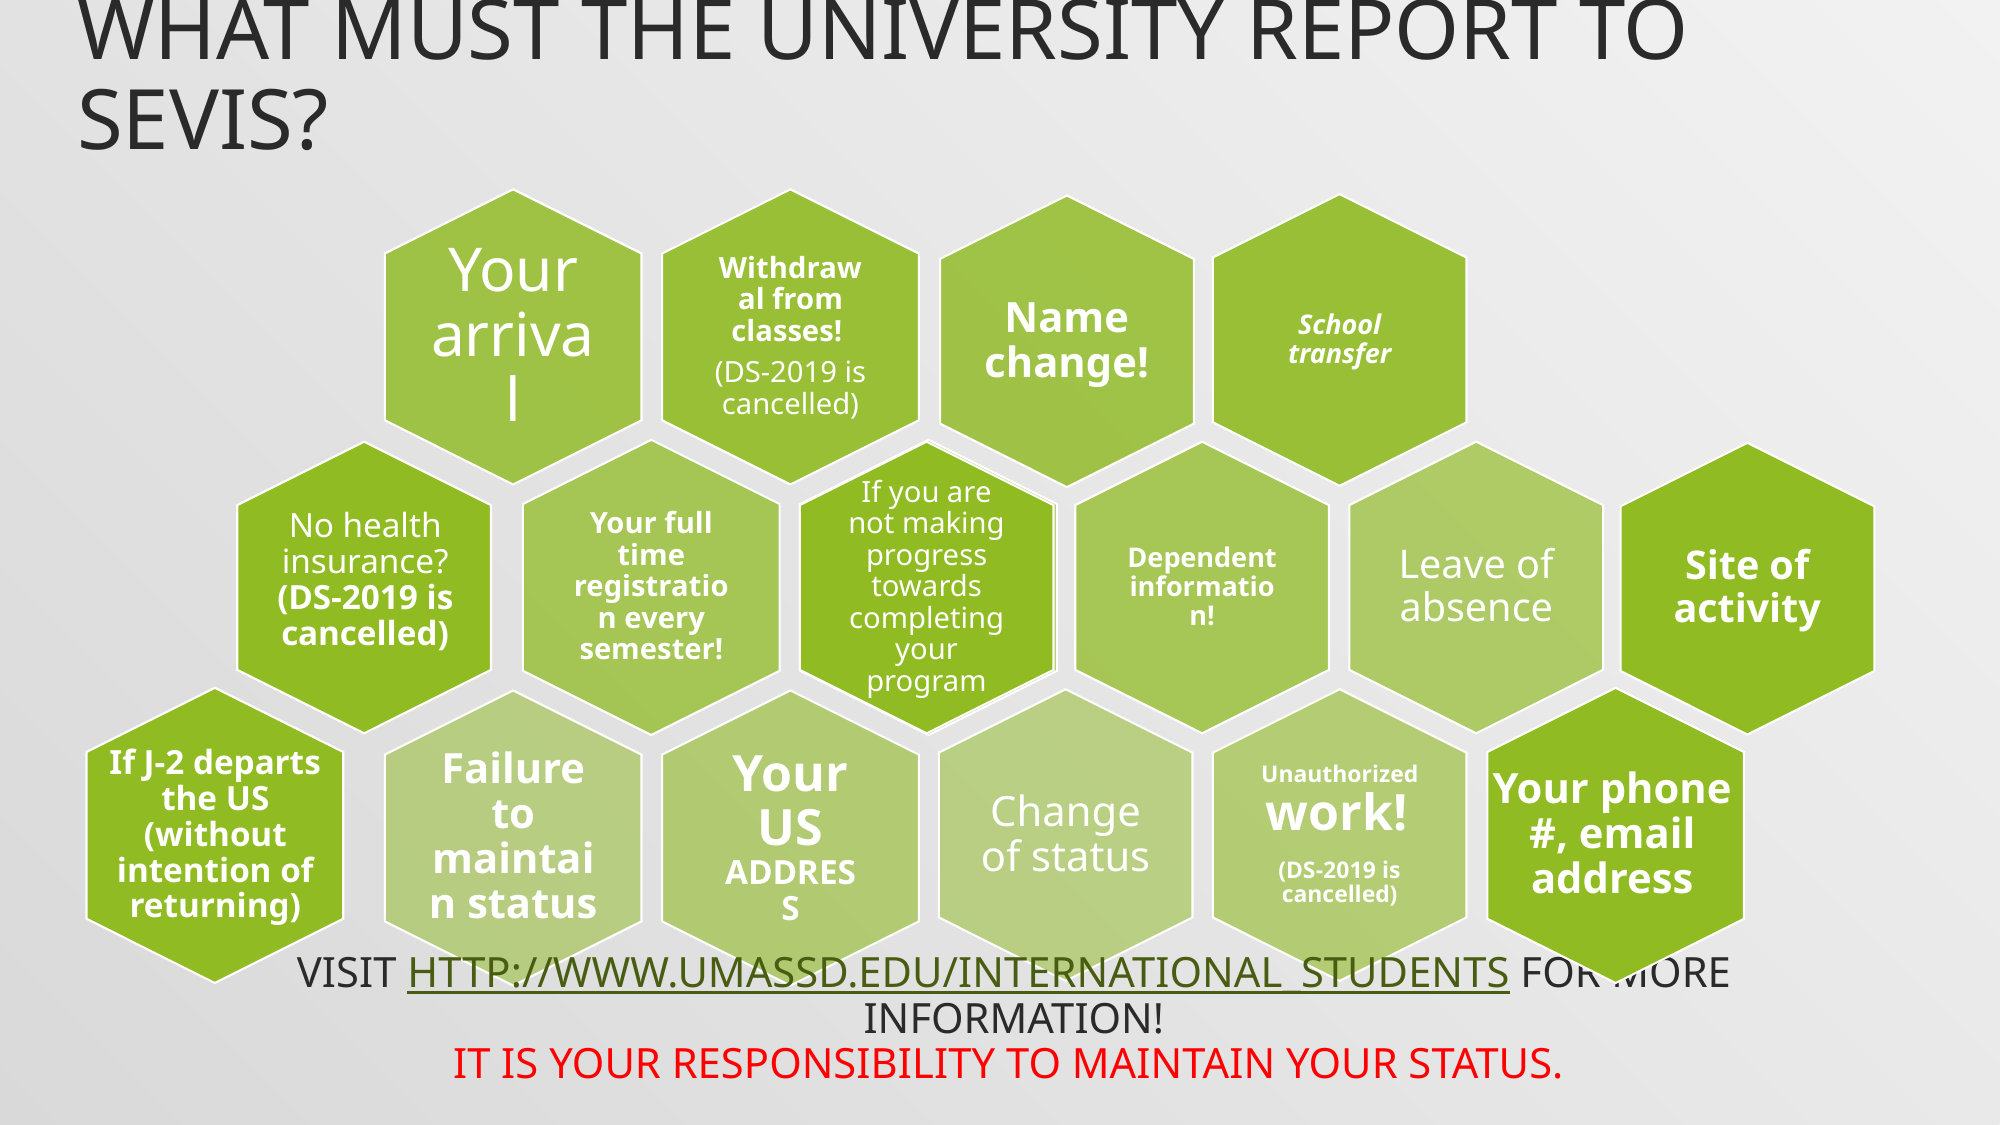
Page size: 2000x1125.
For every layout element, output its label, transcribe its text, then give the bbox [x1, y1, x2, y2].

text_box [86, 687, 344, 983]
text_box Visit http://www.umassd.edu/international_students for more information! It is your responsibility to maintain your status. [145, 968, 1883, 1096]
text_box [237, 441, 491, 734]
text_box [749, 131, 1800, 1044]
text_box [1620, 442, 1875, 735]
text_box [193, 124, 1256, 1050]
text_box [799, 441, 1054, 734]
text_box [1487, 687, 1744, 983]
title What must the University report to sevis? [62, 37, 1913, 175]
